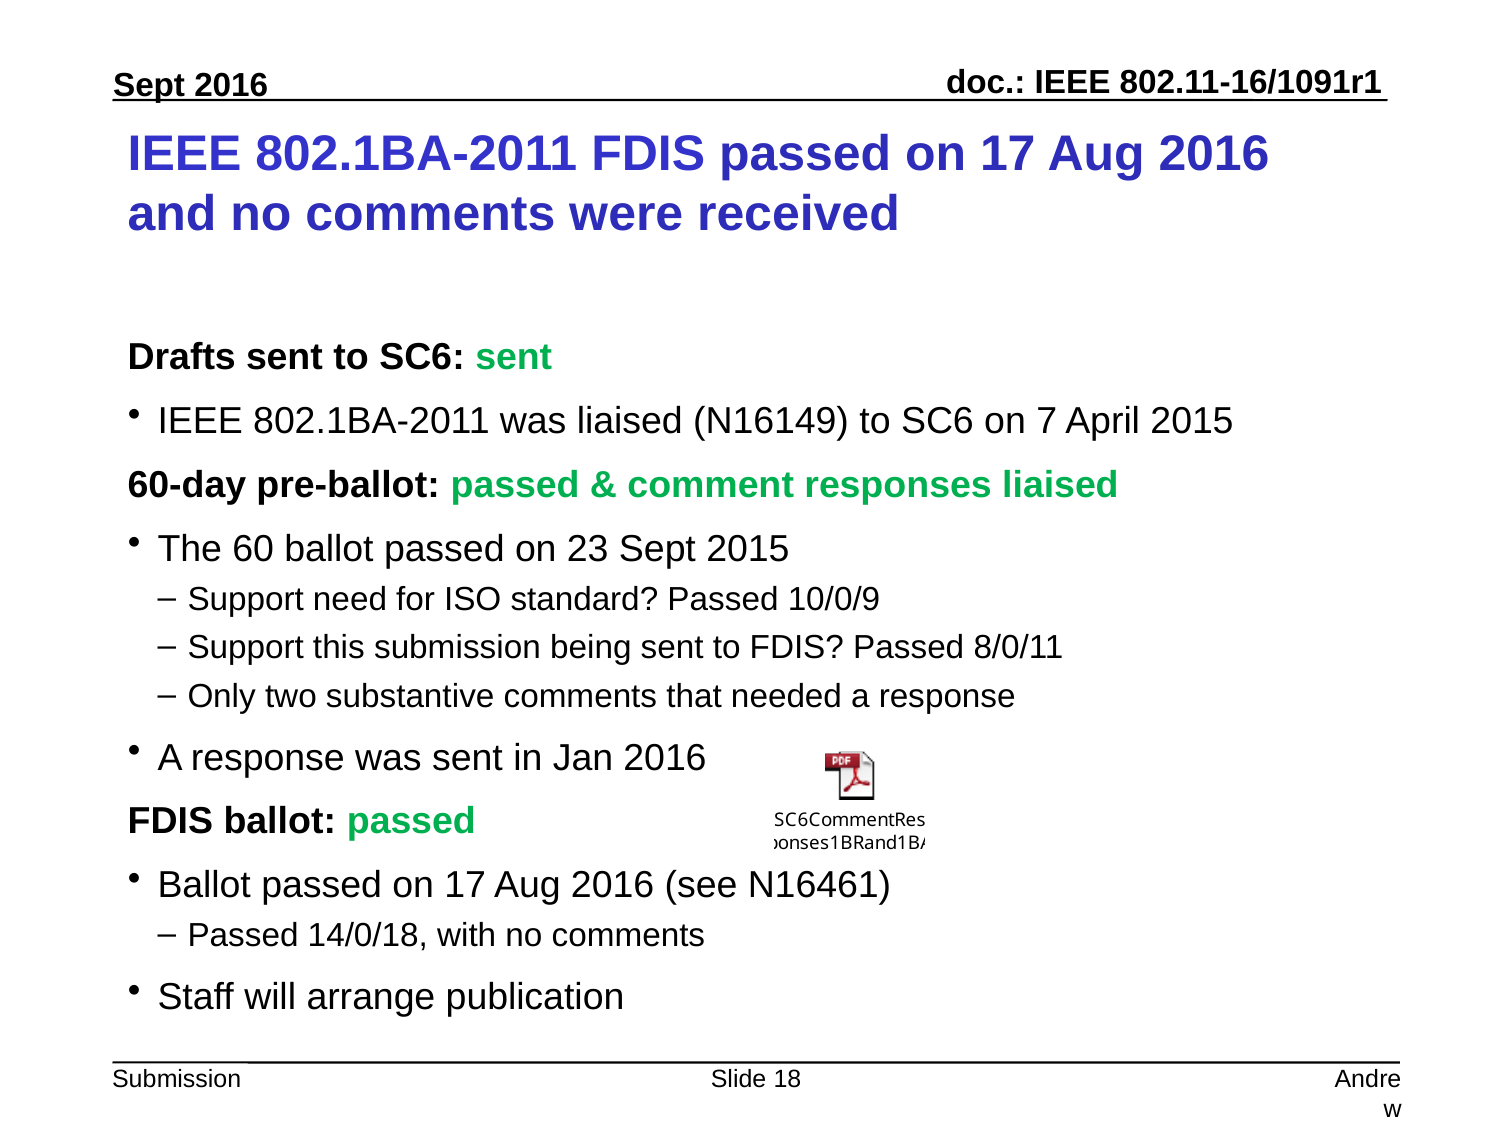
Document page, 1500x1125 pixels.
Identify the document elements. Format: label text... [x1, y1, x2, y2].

slide_number Slide 18 [709, 1061, 803, 1093]
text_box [774, 749, 926, 877]
title IEEE 802.1BA-2011 FDIS passed on 17 Aug 2016 and no comments were received [112, 112, 1388, 288]
list Drafts sent to SC6: sent IEEE 802.1BA-2011 was liaised (N16149) to SC6 on 7 April 2015 60-day pre-ballot: passed & comment responses liaised The 60 ballot passed on 23 Sept 2015 Support need for ISO standard? Passed 10/0/9 Support this submission being sent to FDIS? Passed 8/0/11 Only two substantive comments that needed a response A response was sent in Jan 2016 FDIS ballot: passed Ballot passed on 17 Aug 2016 (see N16461) Passed 14/0/18, with no comments Staff will arrange publication [112, 324, 1388, 1000]
footer Andrew Myles, Cisco [1320, 1061, 1402, 1093]
